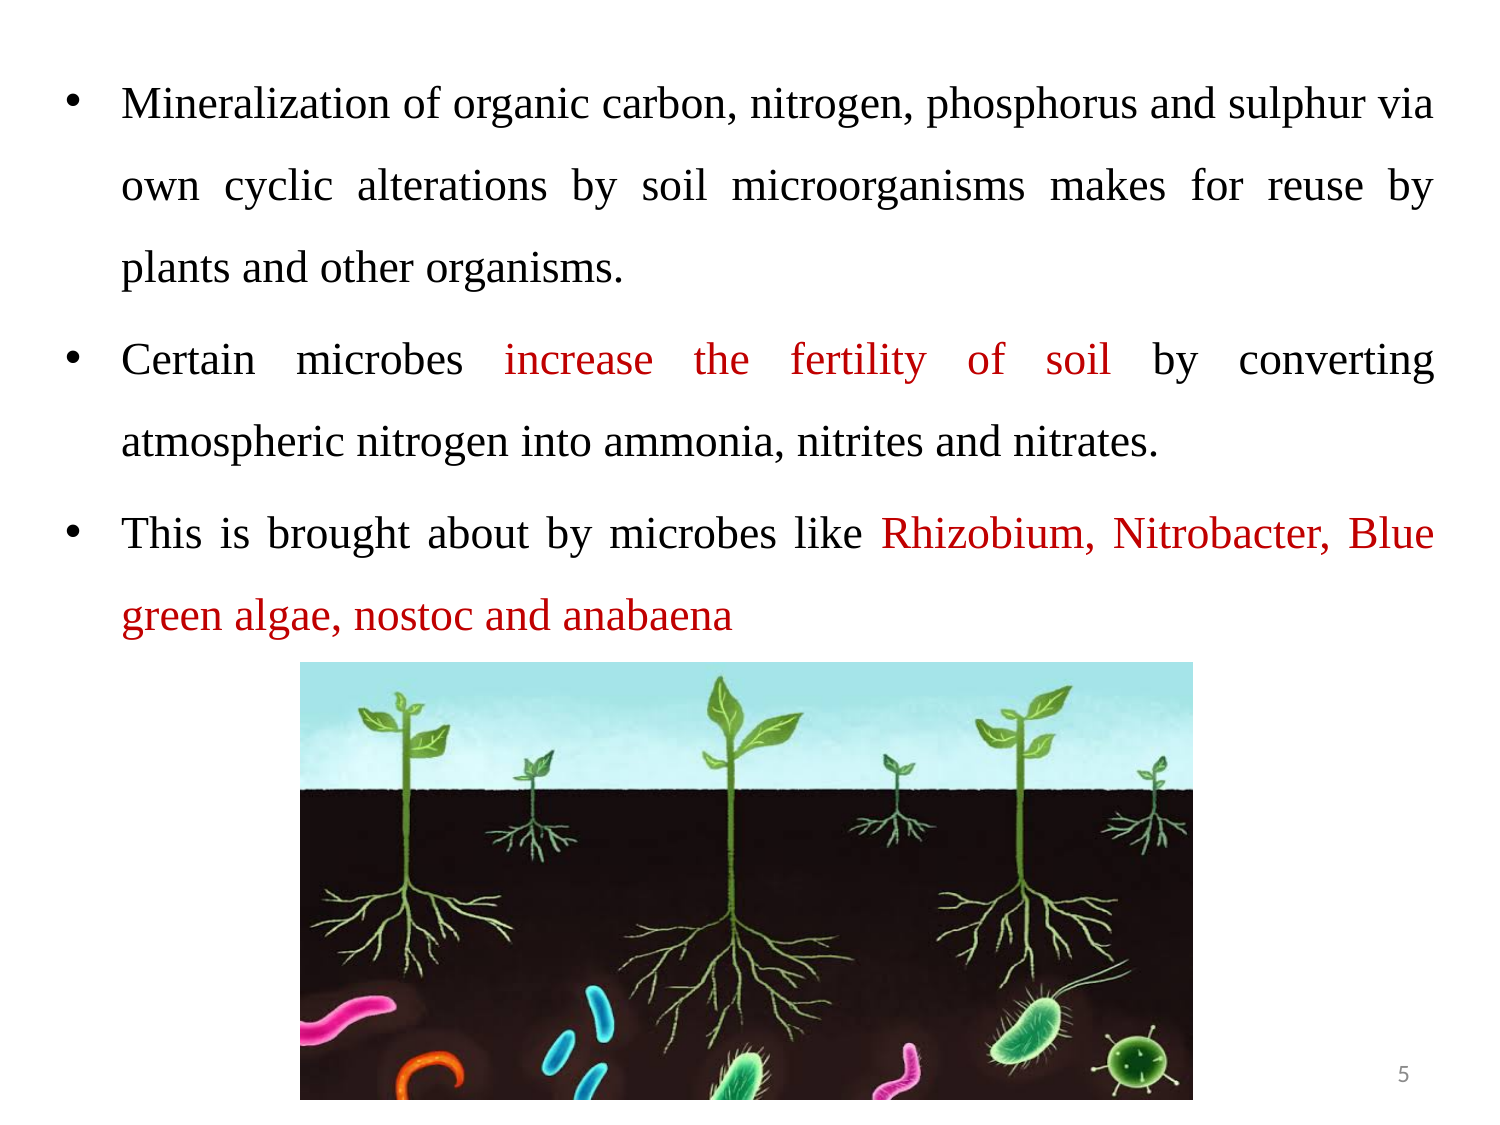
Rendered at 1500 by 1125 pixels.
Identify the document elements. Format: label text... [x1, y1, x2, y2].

picture [299, 662, 1193, 1101]
slide_number 5 [1195, 1042, 1425, 1103]
list Mineralization of organic carbon, nitrogen, phosphorus and sulphur via own cyclic alterations by soil microorganisms makes for reuse by plants and other organisms. Certain microbes increase the fertility of soil by converting atmospheric nitrogen into ammonia, nitrites and nitrates. This is brought about by microbes like Rhizobium, Nitrobacter, Blue green algae, nostoc and anabaena [50, 37, 1450, 1088]
